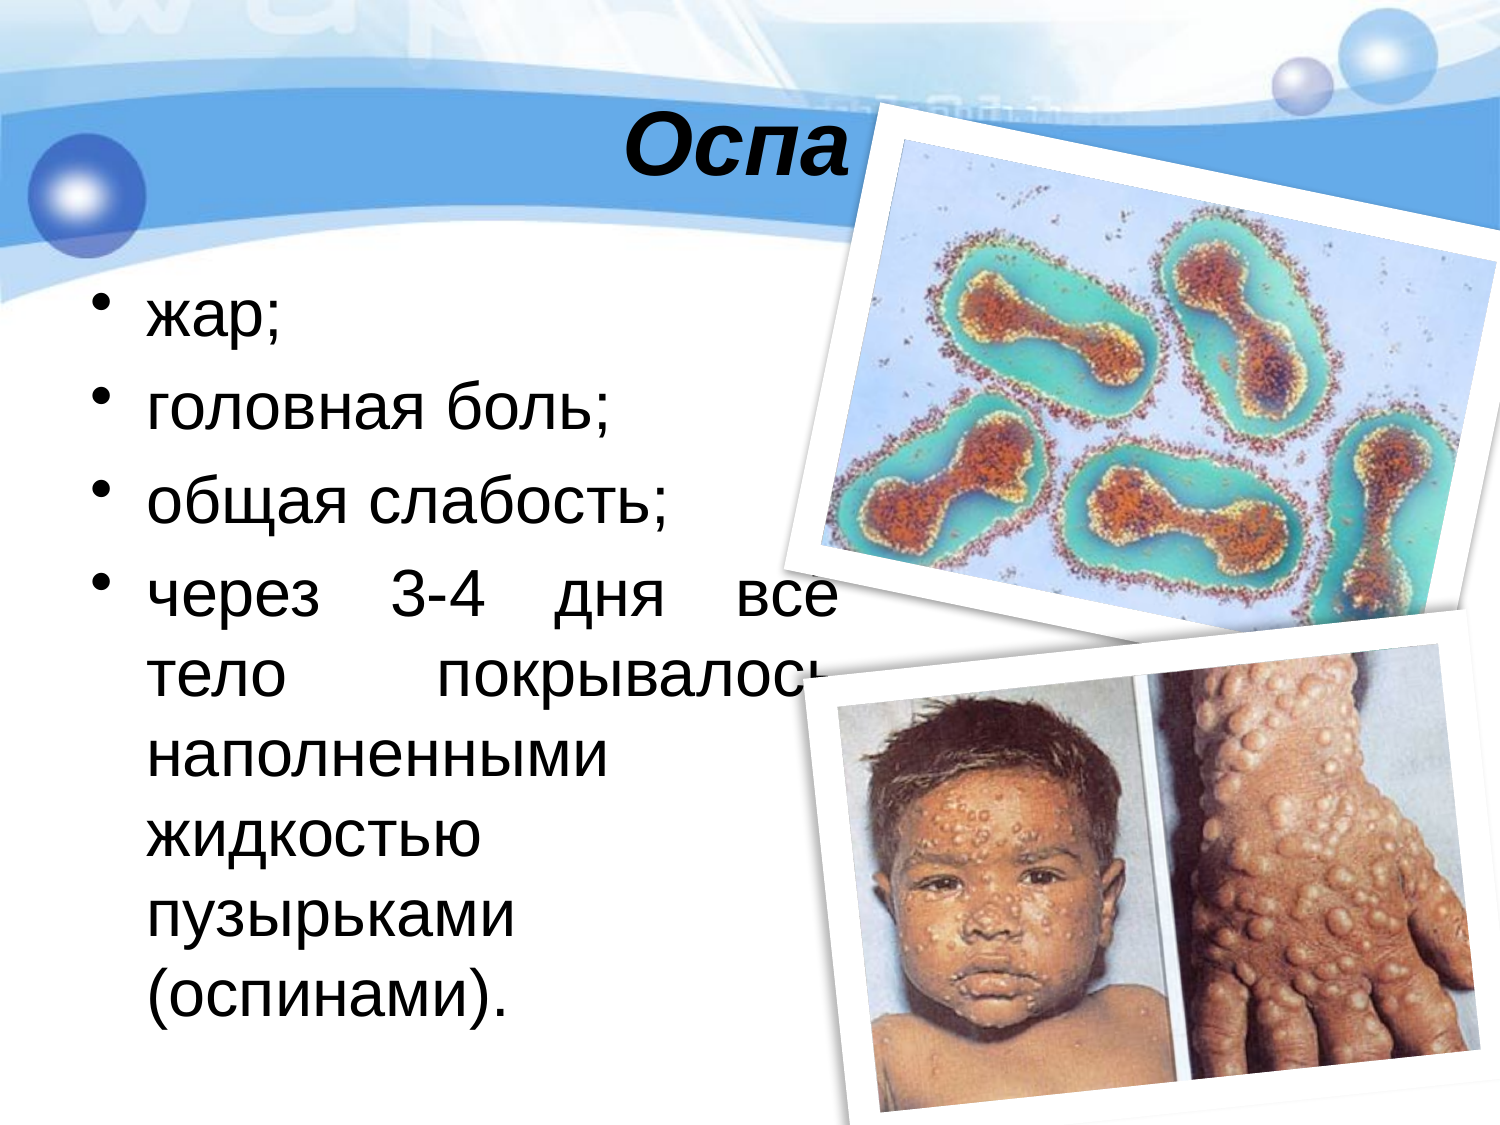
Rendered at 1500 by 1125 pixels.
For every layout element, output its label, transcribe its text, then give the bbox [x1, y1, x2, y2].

picture [0, 0, 1500, 1125]
list жар; головная боль; общая слабость; через 3-4 дня всё тело покрывалось наполненными жидкостью пузырьками (оспинами). [75, 262, 857, 1005]
title Оспа [75, 45, 1425, 233]
